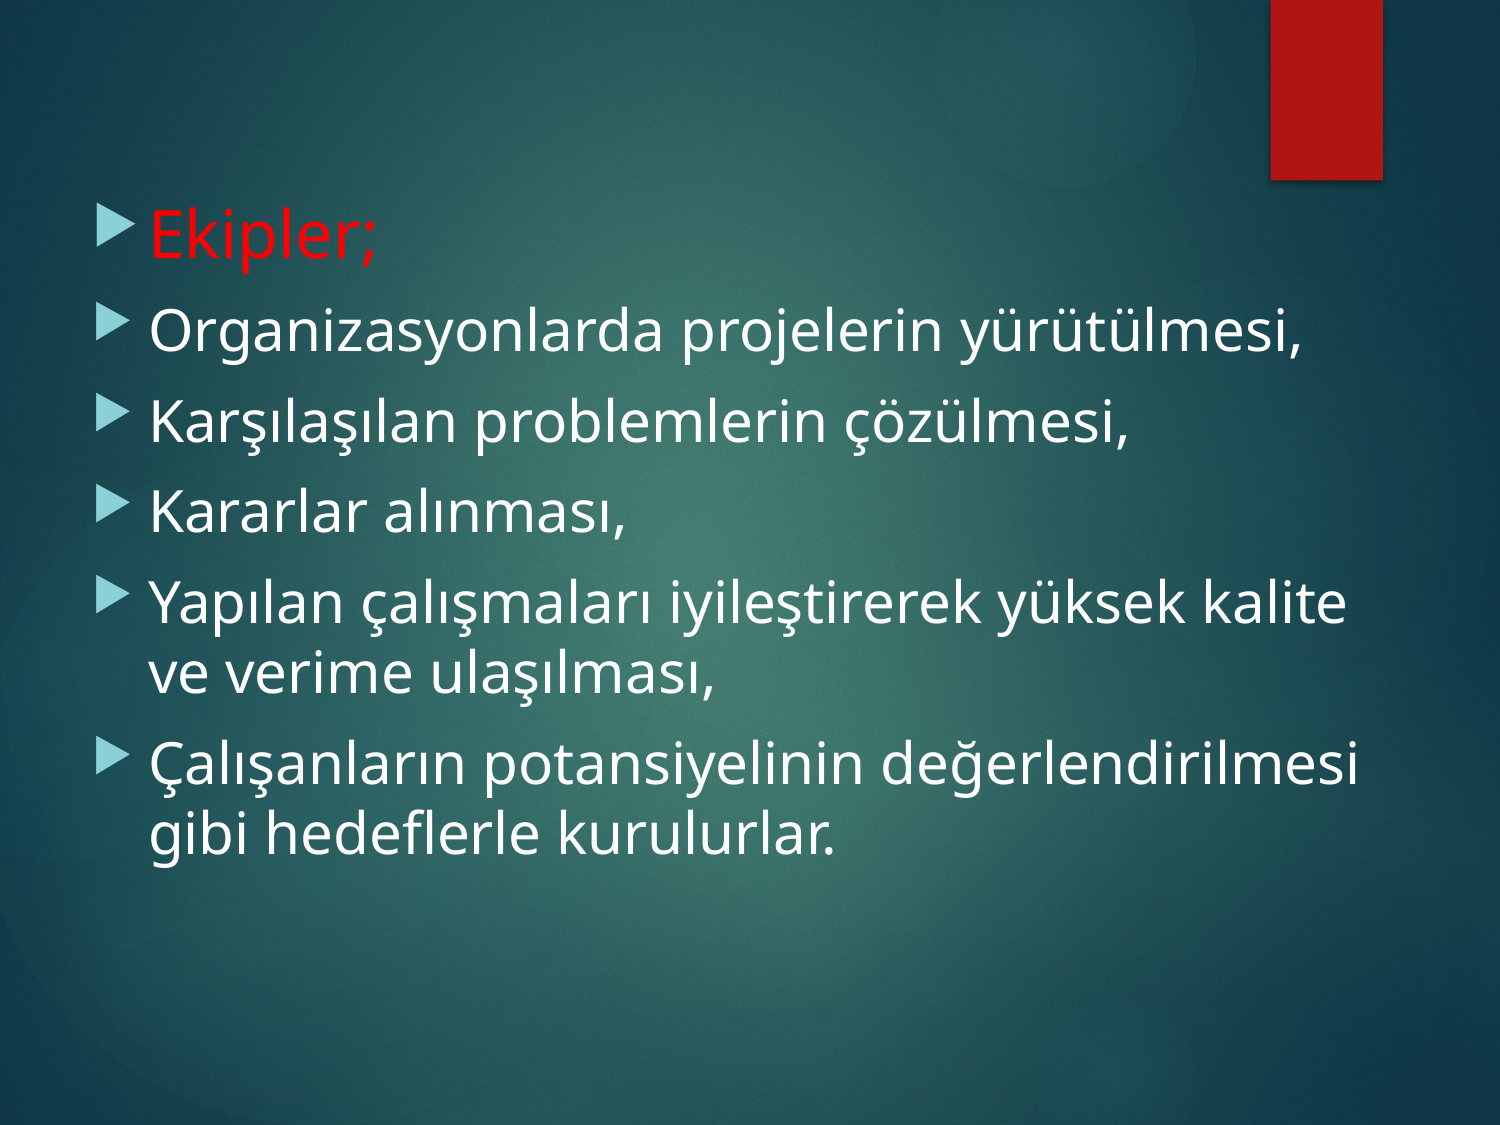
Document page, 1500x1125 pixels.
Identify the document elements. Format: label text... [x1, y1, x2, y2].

list Ekipler; Organizasyonlarda projelerin yürütülmesi, Karşılaşılan problemlerin çözülmesi, Kararlar alınması, Yapılan çalışmaları iyileştirerek yüksek kalite ve verime ulaşılması, Çalışanların potansiyelinin değerlendirilmesi gibi hedeflerle kurulurlar. [76, 184, 1428, 1012]
